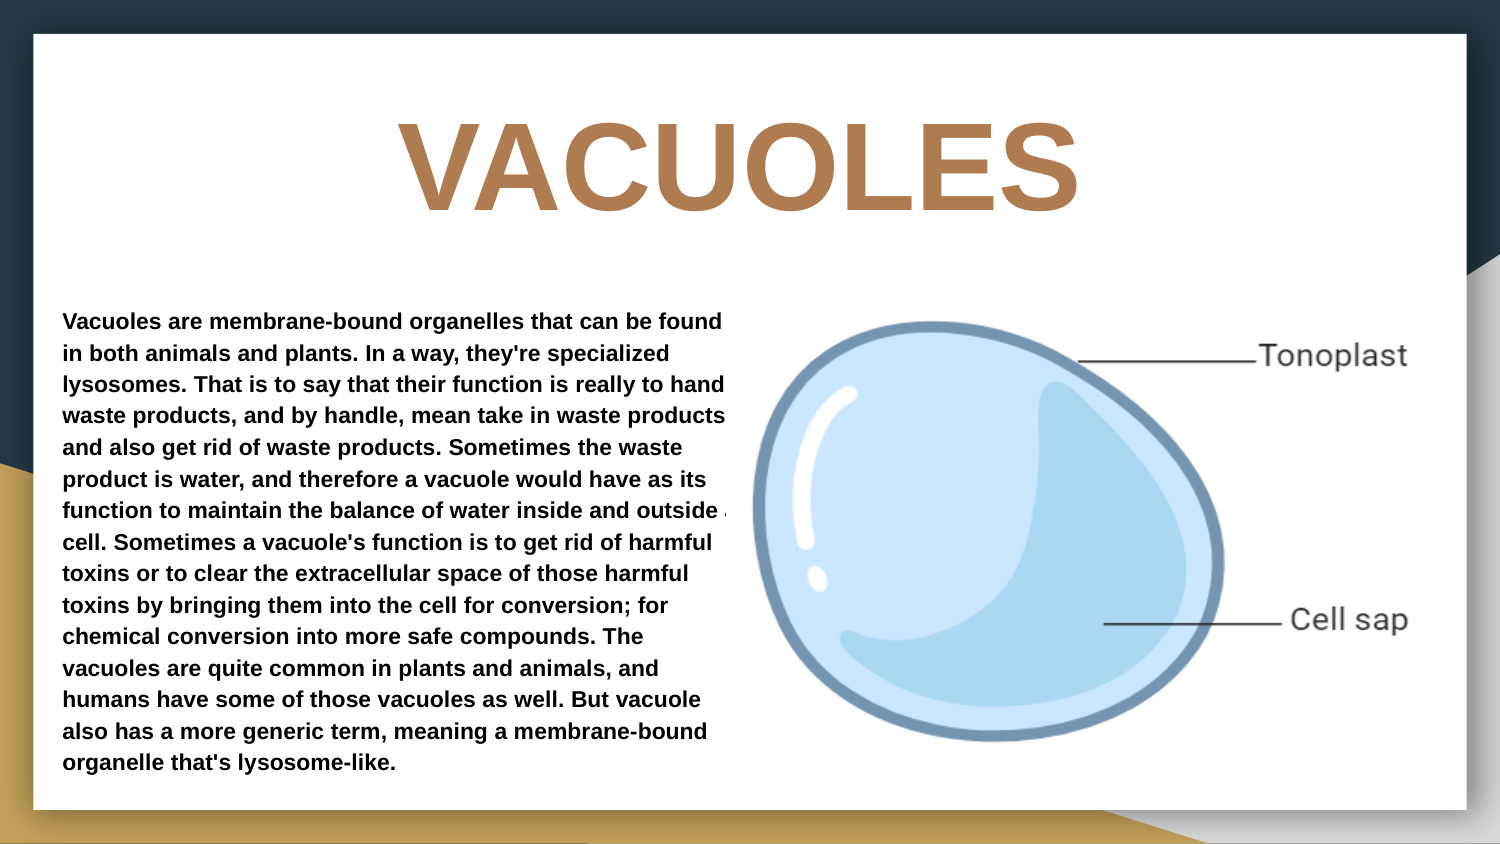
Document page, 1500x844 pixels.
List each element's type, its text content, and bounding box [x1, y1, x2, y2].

picture [726, 287, 1441, 765]
list Vacuoles are membrane-bound organelles that can be found in both animals and plants. In a way, they're specialized lysosomes. That is to say that their function is really to handle waste products, and by handle, mean take in waste products and also get rid of waste products. Sometimes the waste product is water, and therefore a vacuole would have as its function to maintain the balance of water inside and outside a cell. Sometimes a vacuole's function is to get rid of harmful toxins or to clear the extracellular space of those harmful toxins by bringing them into the cell for conversion; for chemical conversion into more safe compounds. The vacuoles are quite common in plants and animals, and humans have some of those vacuoles as well. But vacuole also has a more generic term, meaning a membrane-bound organelle that's lysosome-like. [47, 287, 724, 729]
title VACUOLES [382, 70, 1500, 227]
